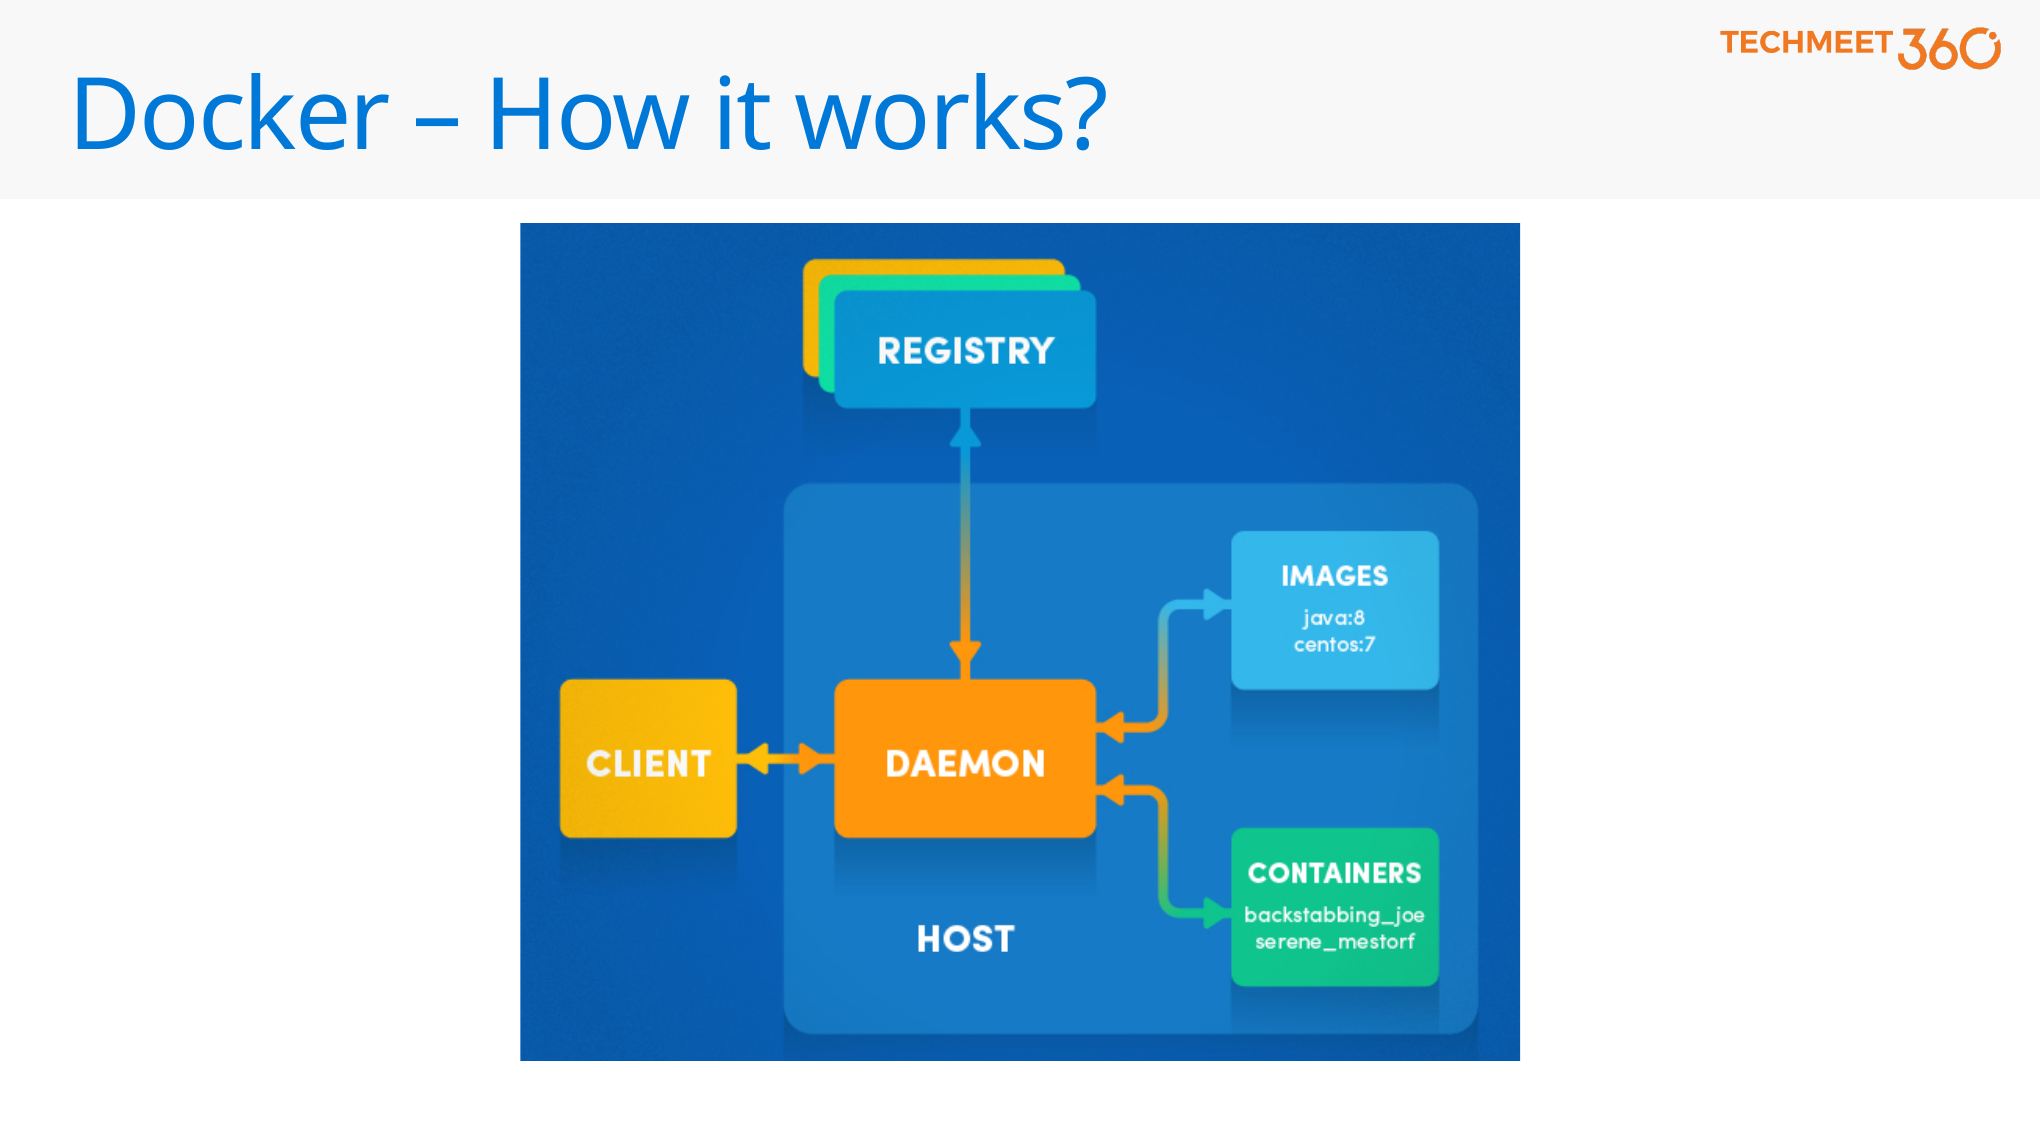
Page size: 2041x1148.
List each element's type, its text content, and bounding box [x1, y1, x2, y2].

picture [1720, 27, 2001, 70]
picture [520, 223, 1521, 1062]
title Docker – How it works? [45, 48, 1996, 199]
